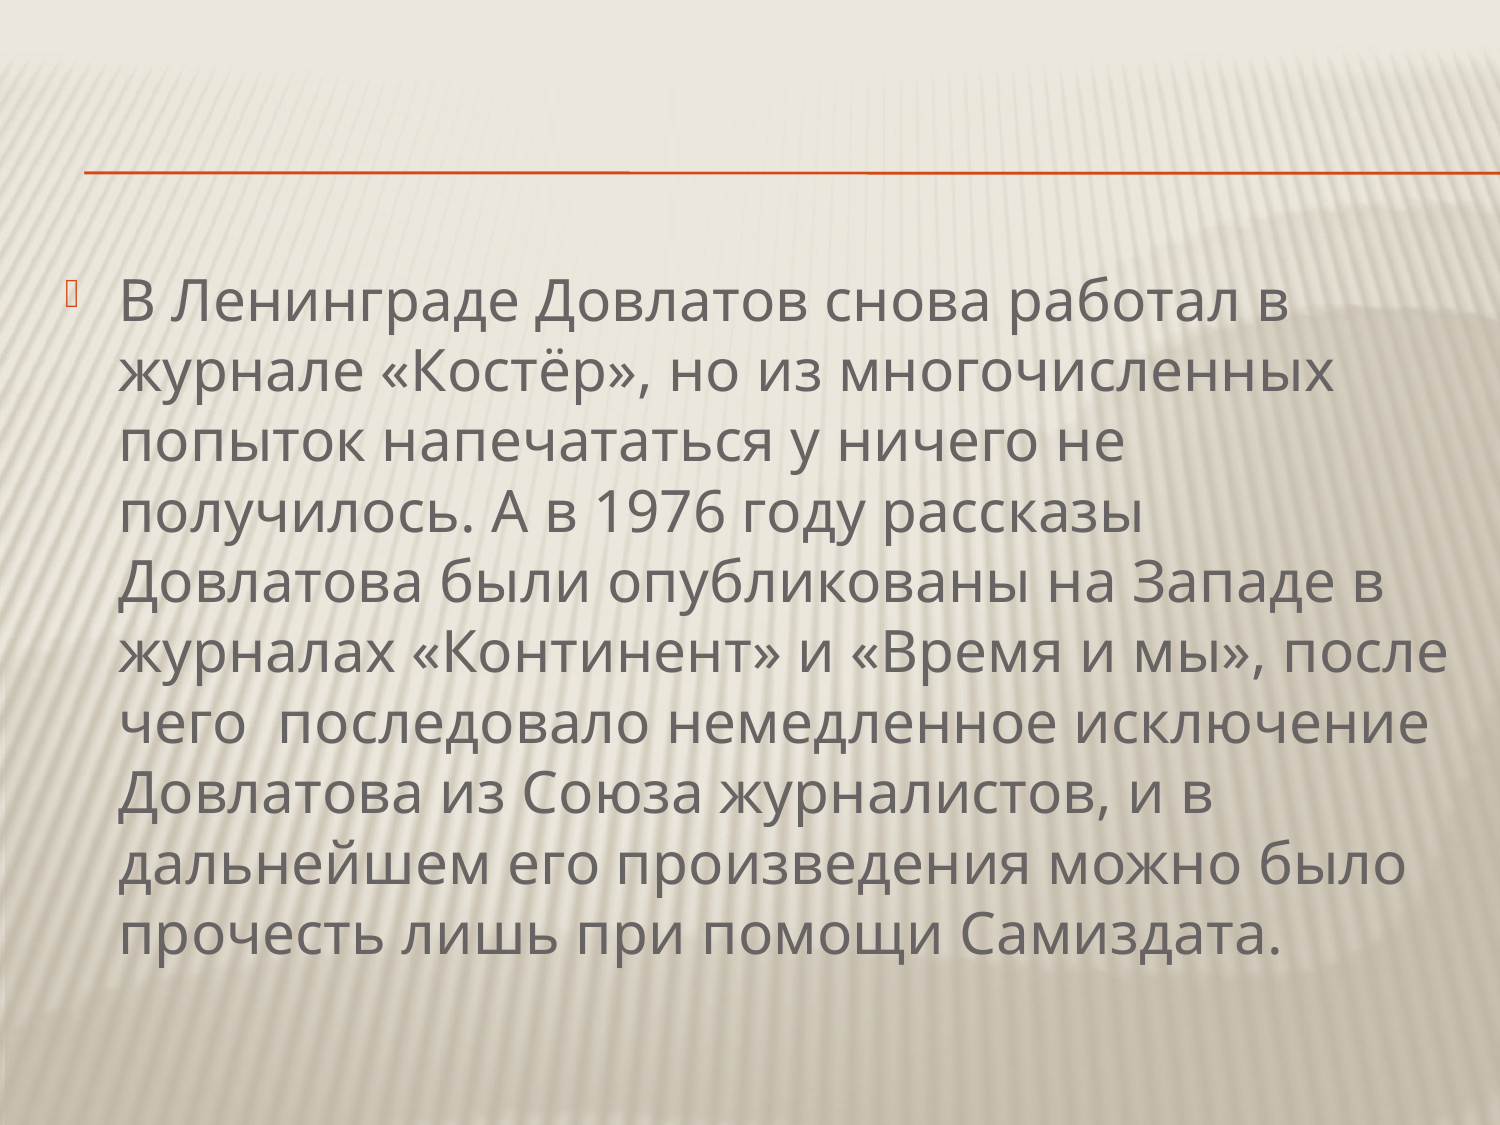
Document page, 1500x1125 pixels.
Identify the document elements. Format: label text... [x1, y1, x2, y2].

list В Ленинграде Довлатов снова работал в журнале «Костёр», но из многочисленных попыток напечататься у ничего не получилось. А в 1976 году рассказы Довлатова были опубликованы на Западе в журналах «Континент» и «Время и мы», после чего последовало немедленное исключение Довлатова из Союза журналистов, и в дальнейшем его произведения можно было прочесть лишь при помощи Самиздата. [50, 254, 1475, 998]
